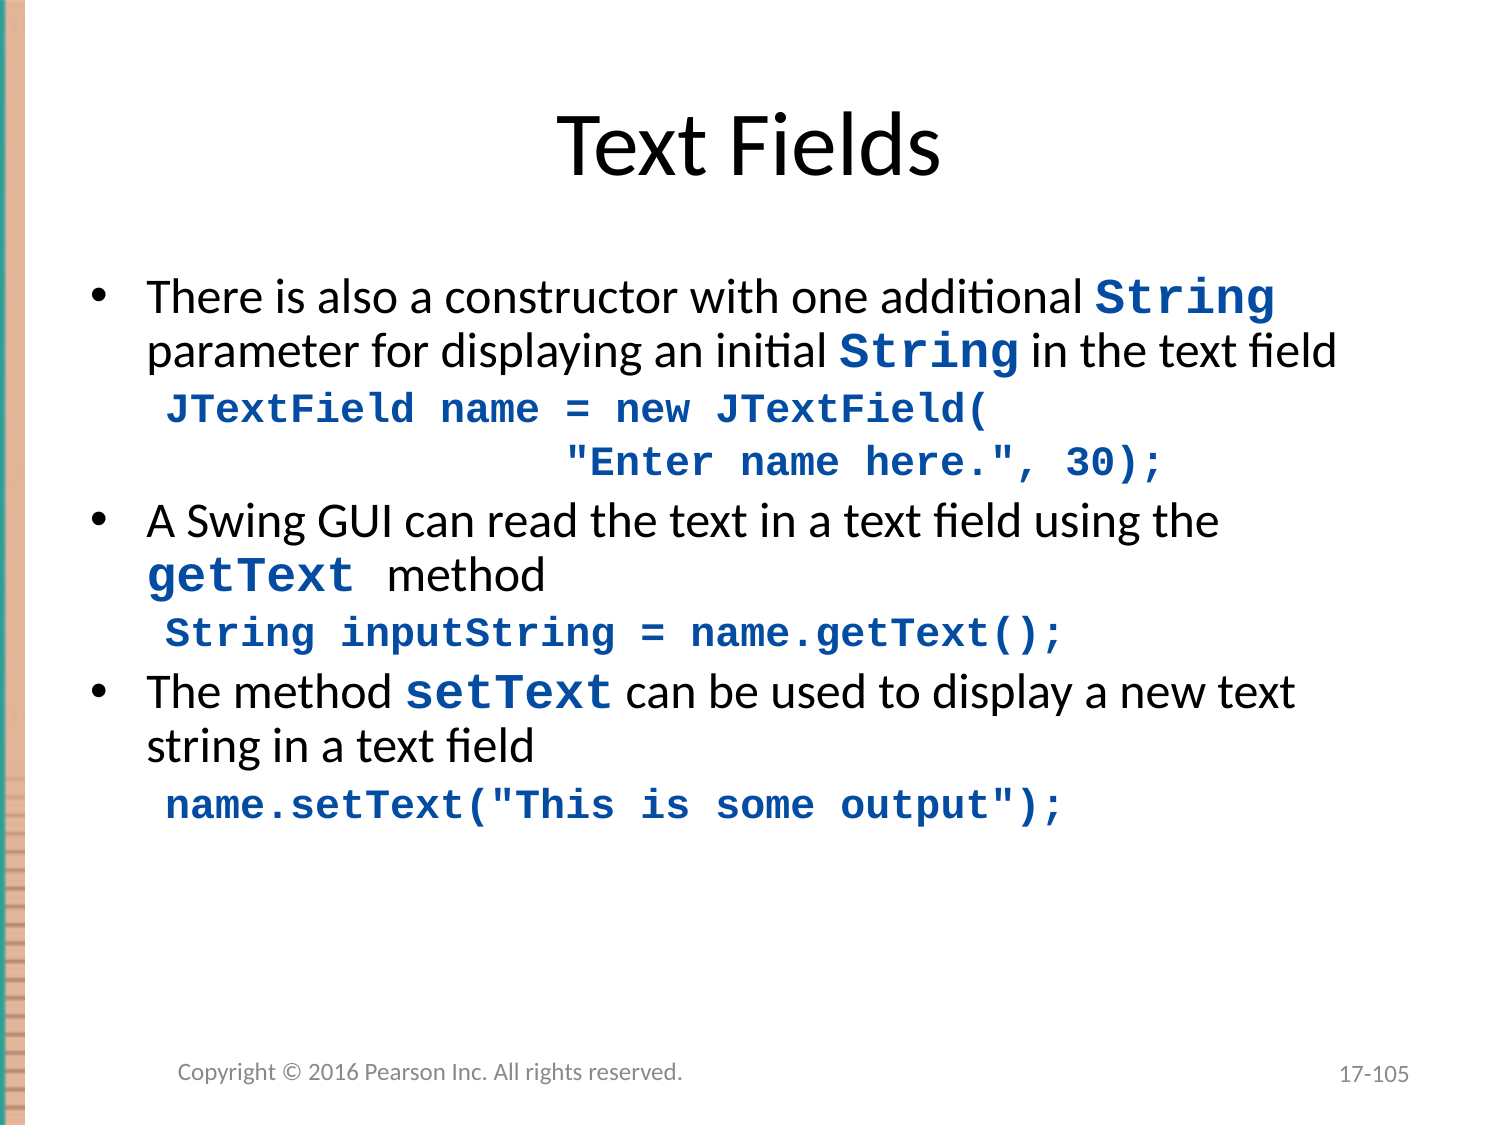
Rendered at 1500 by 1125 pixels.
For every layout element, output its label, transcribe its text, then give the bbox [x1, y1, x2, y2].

list There is also a constructor with one additional String parameter for displaying an initial String in the text field JTextField name = new JTextField( "Enter name here.", 30); A Swing GUI can read the text in a text field using the getText method String inputString = name.getText(); The method setText can be used to display a new text string in a text field name.setText("This is some output"); [75, 262, 1425, 1005]
footer Copyright © 2016 Pearson Inc. All rights reserved. [75, 1040, 788, 1100]
picture [0, 0, 25, 1125]
title Text Fields [75, 45, 1425, 233]
slide_number 17-105 [1074, 1042, 1425, 1103]
